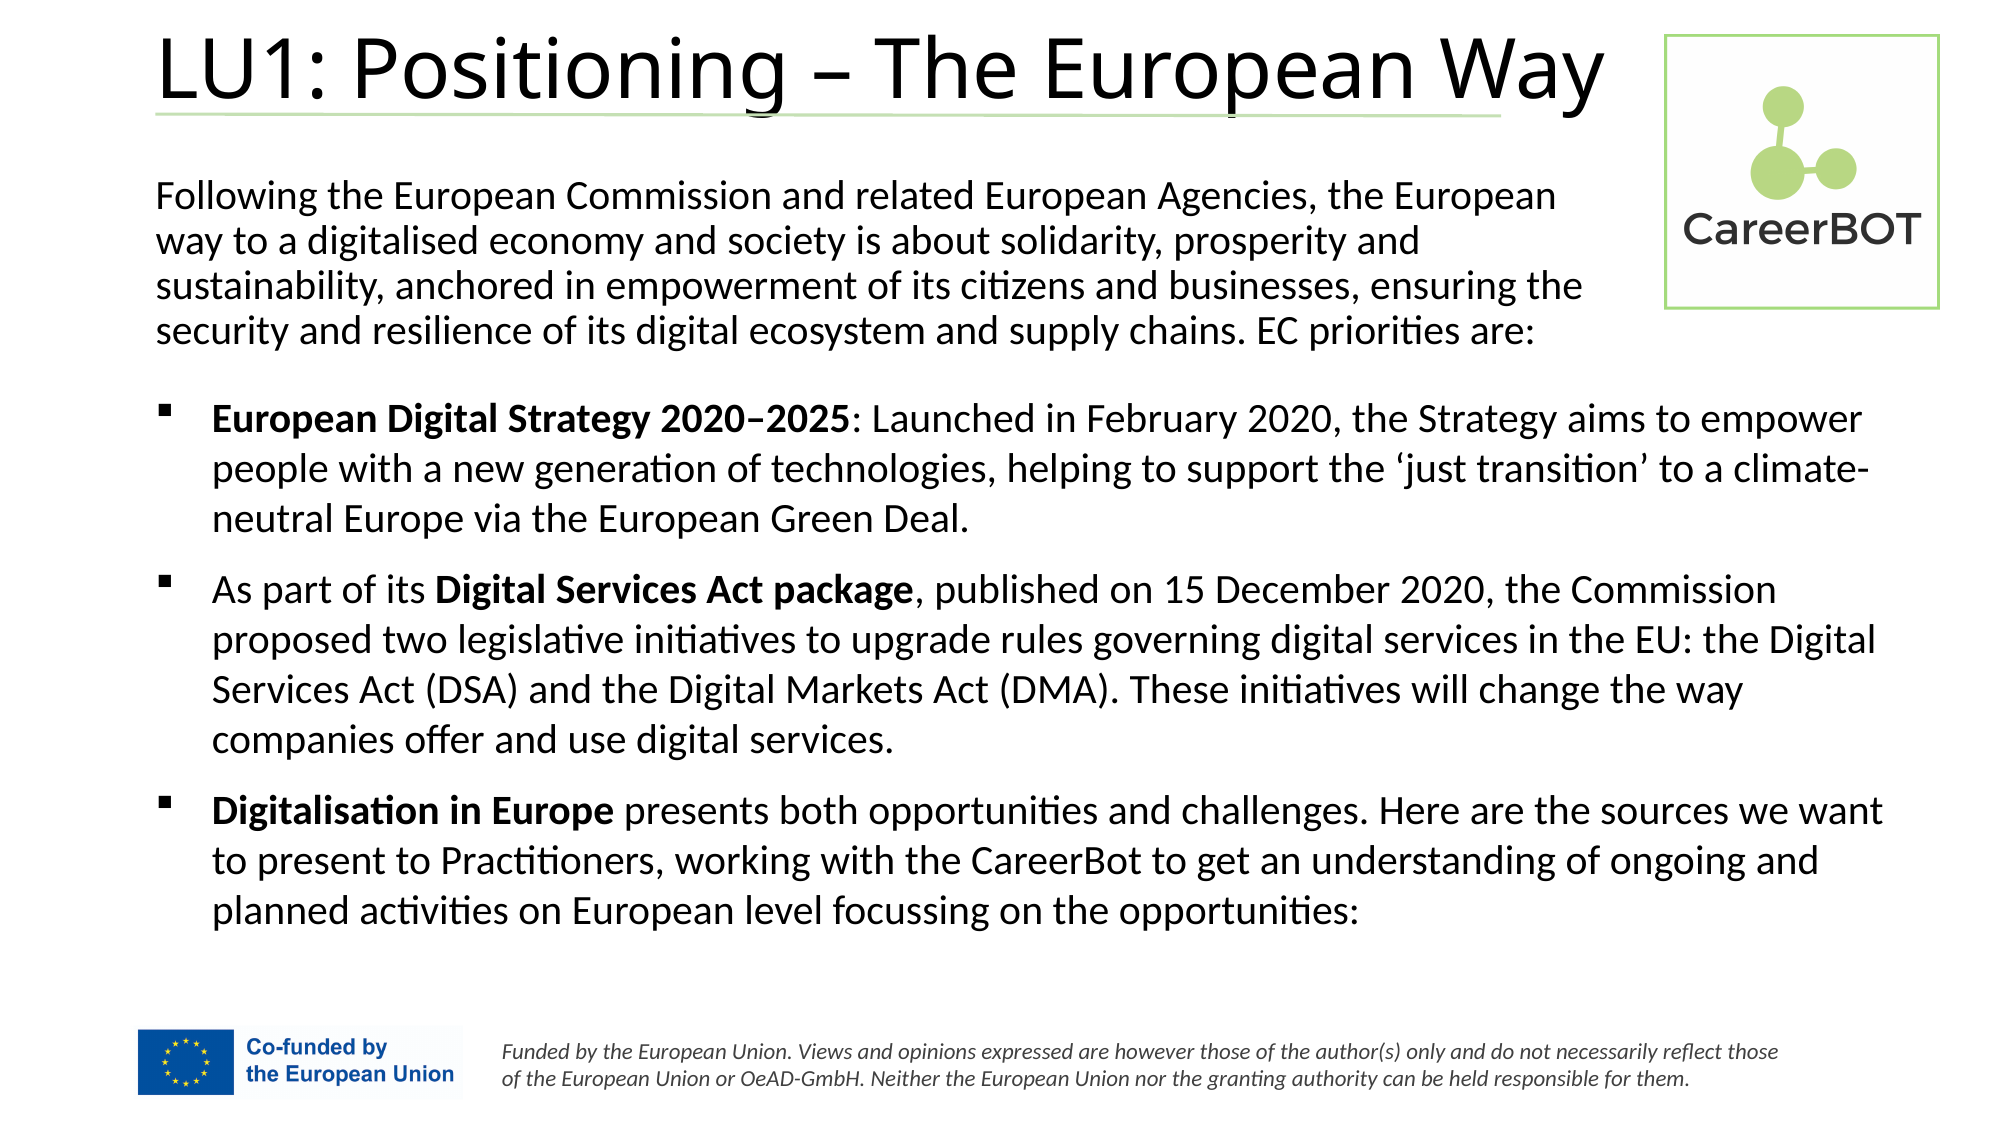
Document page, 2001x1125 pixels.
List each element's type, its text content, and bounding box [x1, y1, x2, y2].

text_box European Digital Strategy 2020–2025: Launched in February 2020, the Strategy aims to empower people with a new generation of technologies, helping to support the ‘just transition’ to a climate-neutral Europe via the European Green Deal. As part of its Digital Services Act package, published on 15 December 2020, the Commission proposed two legislative initiatives to upgrade rules governing digital services in the EU: the Digital Services Act (DSA) and the Digital Markets Act (DMA). These initiatives will change the way companies offer and use digital services. Digitalisation in Europe presents both opportunities and challenges. Here are the sources we want to present to Practitioners, working with the CareerBot to get an understanding of ongoing and planned activities on European level focussing on the opportunities: [140, 383, 1940, 1025]
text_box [130, 1025, 1970, 1100]
picture [1664, 34, 1940, 310]
subtitle Following the European Commission and related European Agencies, the European way to a digitalised economy and society is about solidarity, prosperity and sustainability, anchored in empowerment of its citizens and businesses, ensuring the security and resilience of its digital ecosystem and supply chains. EC priorities are: [140, 166, 1605, 353]
title LU1: Positioning – The European Way [140, 23, 1658, 124]
